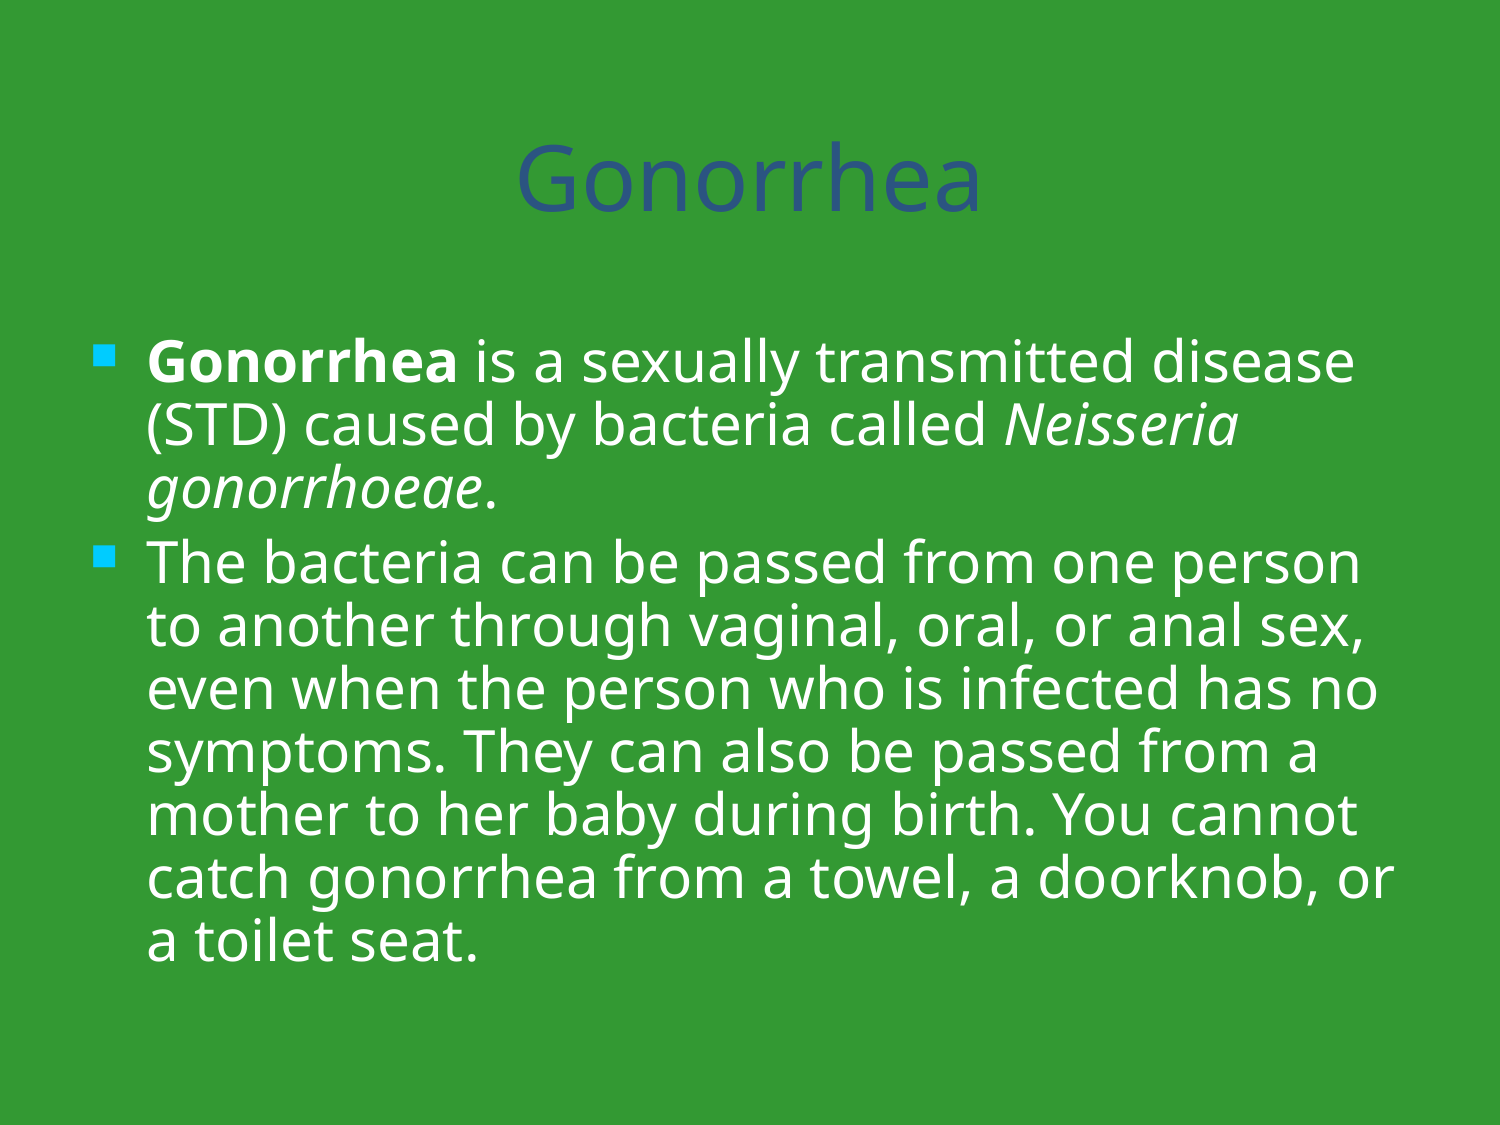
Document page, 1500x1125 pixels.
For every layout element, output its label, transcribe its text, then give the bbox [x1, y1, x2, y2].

list Gonorrhea is a sexually transmitted disease (STD) caused by bacteria called Neisseria gonorrhoeae. The bacteria can be passed from one person to another through vaginal, oral, or anal sex, even when the person who is infected has no symptoms. They can also be passed from a mother to her baby during birth. You cannot catch gonorrhea from a towel, a doorknob, or a toilet seat. [74, 324, 1426, 1051]
title Gonorrhea [74, 62, 1426, 288]
